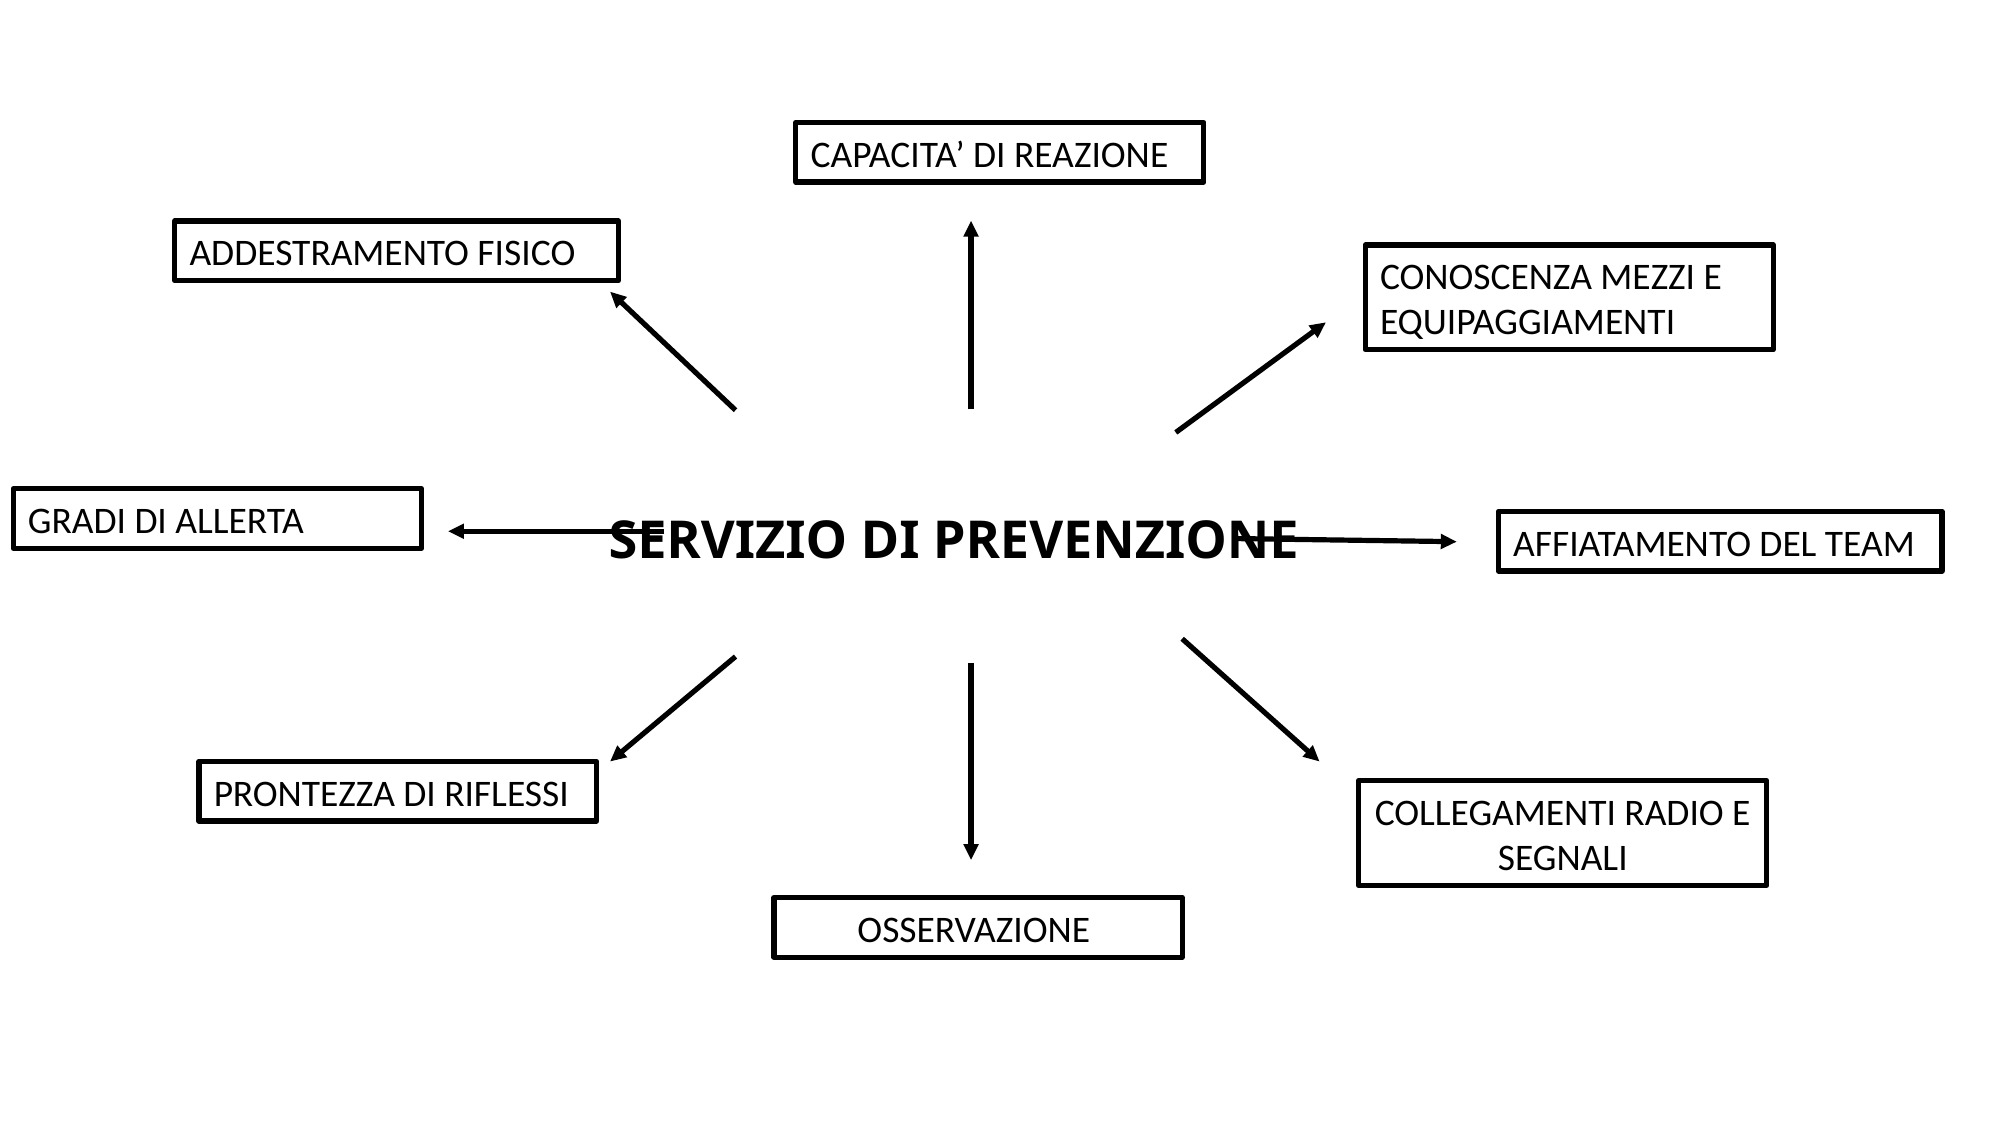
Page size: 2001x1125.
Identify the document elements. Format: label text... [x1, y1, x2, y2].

text_box CONOSCENZA MEZZI E EQUIPAGGIAMENTI [1365, 244, 1774, 350]
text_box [610, 656, 736, 762]
text_box CAPACITA’ DI REAZIONE [795, 122, 1204, 183]
text_box COLLEGAMENTI RADIO E SEGNALI [1358, 780, 1767, 886]
title SERVIZIO DI PREVENZIONE [543, 488, 1378, 595]
text_box AFFIATAMENTO DEL TEAM [1498, 511, 1942, 572]
text_box OSSERVAZIONE [774, 897, 1183, 958]
text_box GRADI DI ALLERTA [13, 488, 422, 549]
text_box ADDESTRAMENTO FISICO [174, 220, 619, 281]
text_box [610, 291, 736, 411]
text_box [1175, 322, 1326, 433]
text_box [1182, 638, 1320, 762]
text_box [1232, 538, 1457, 542]
text_box PRONTEZZA DI RIFLESSI [199, 761, 597, 821]
